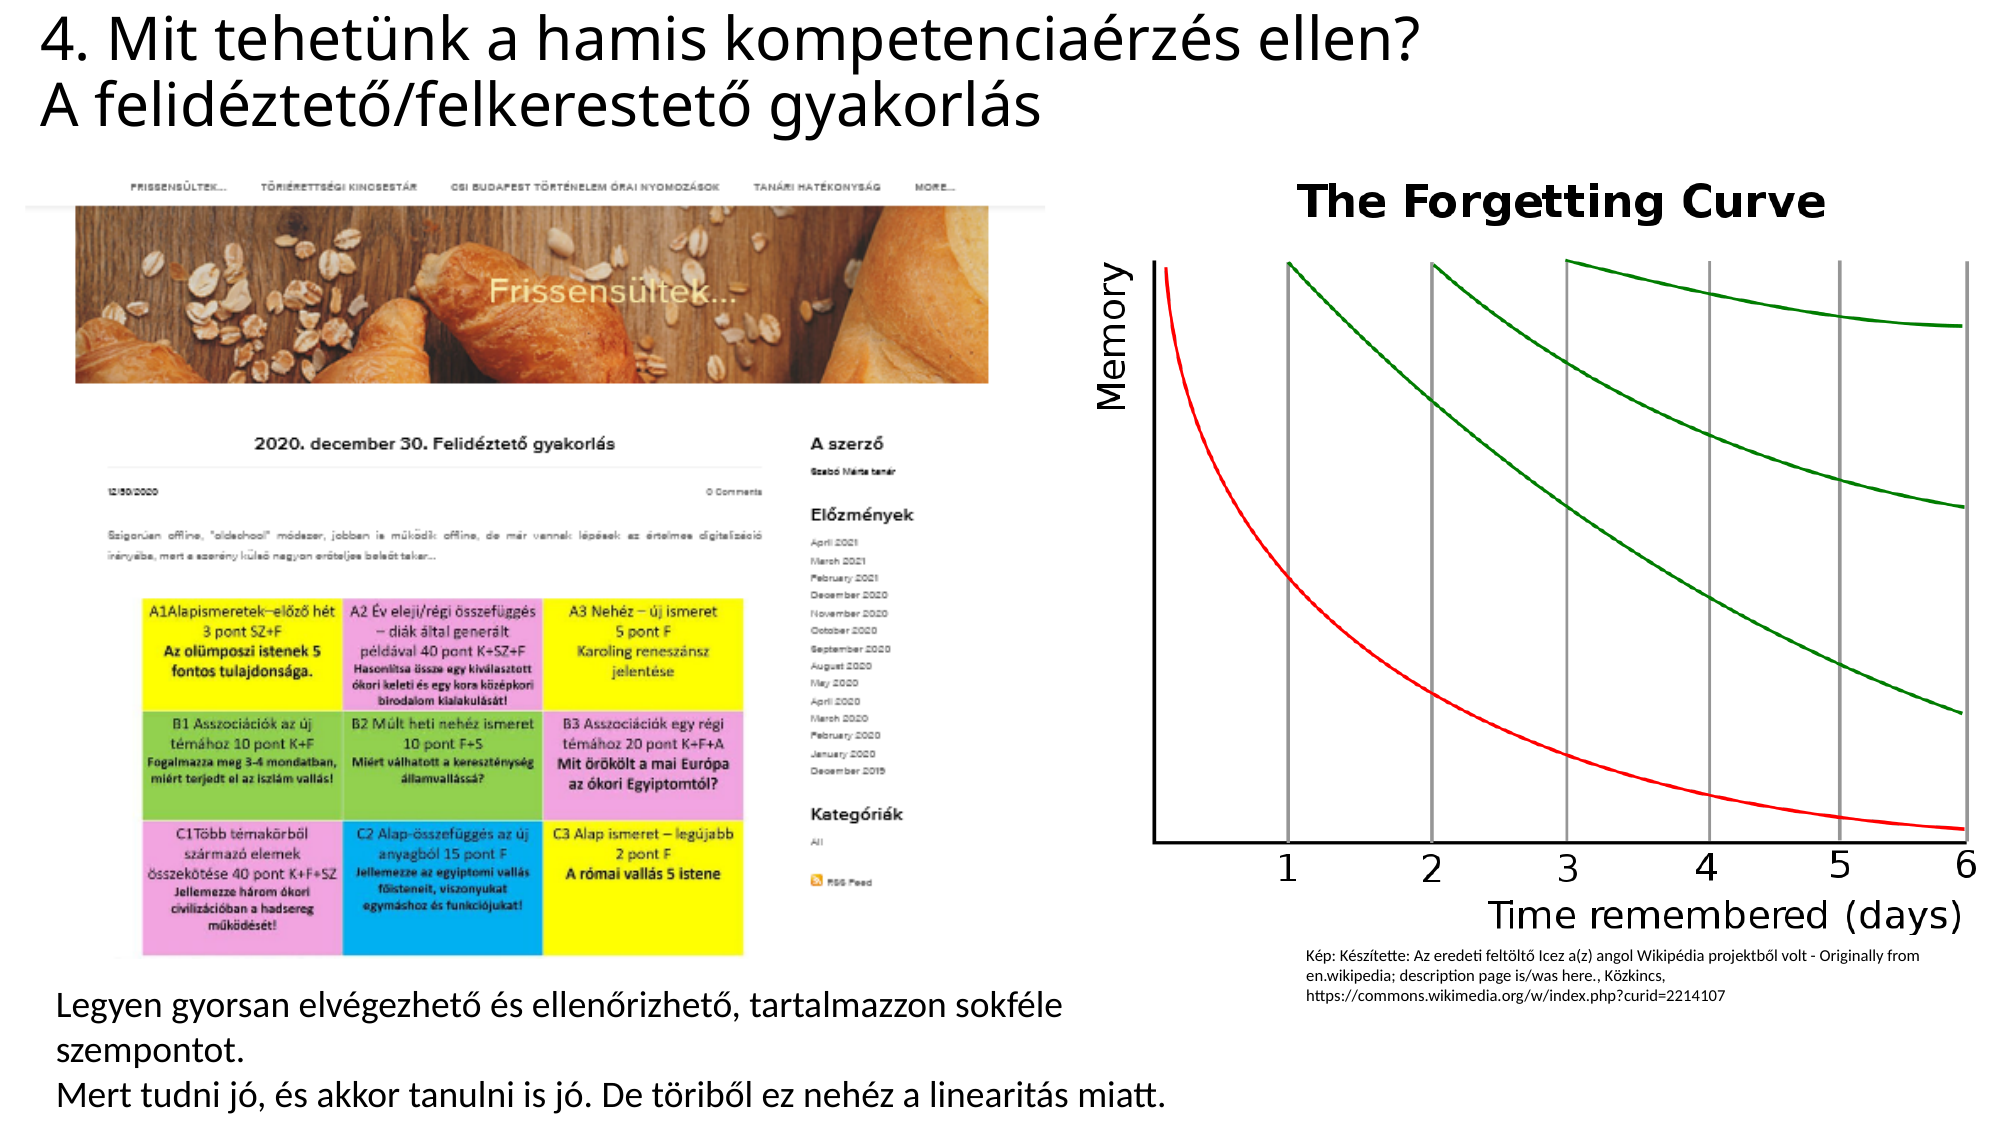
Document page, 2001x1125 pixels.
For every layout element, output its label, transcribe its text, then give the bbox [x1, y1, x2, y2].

text_box Kép: Készítette: Az eredeti feltöltő Icez a(z) angol Wikipédia projektből volt - Originally from en.wikipedia; description page is/was here., Közkincs, https://commons.wikimedia.org/w/index.php?curid=2214107 [1291, 937, 1943, 1013]
title 4. Mit tehetünk a hamis kompetenciaérzés ellen? A felidéztető/felkerestető gyakorlás [25, 0, 2000, 148]
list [25, 169, 1046, 959]
picture [1097, 183, 1977, 935]
text_box Legyen gyorsan elvégezhető és ellenőrizhető, tartalmazzon sokféle szempontot. Mert tudni jó, és akkor tanulni is jó. De töriből ez nehéz a linearitás miatt. [40, 972, 1237, 1123]
